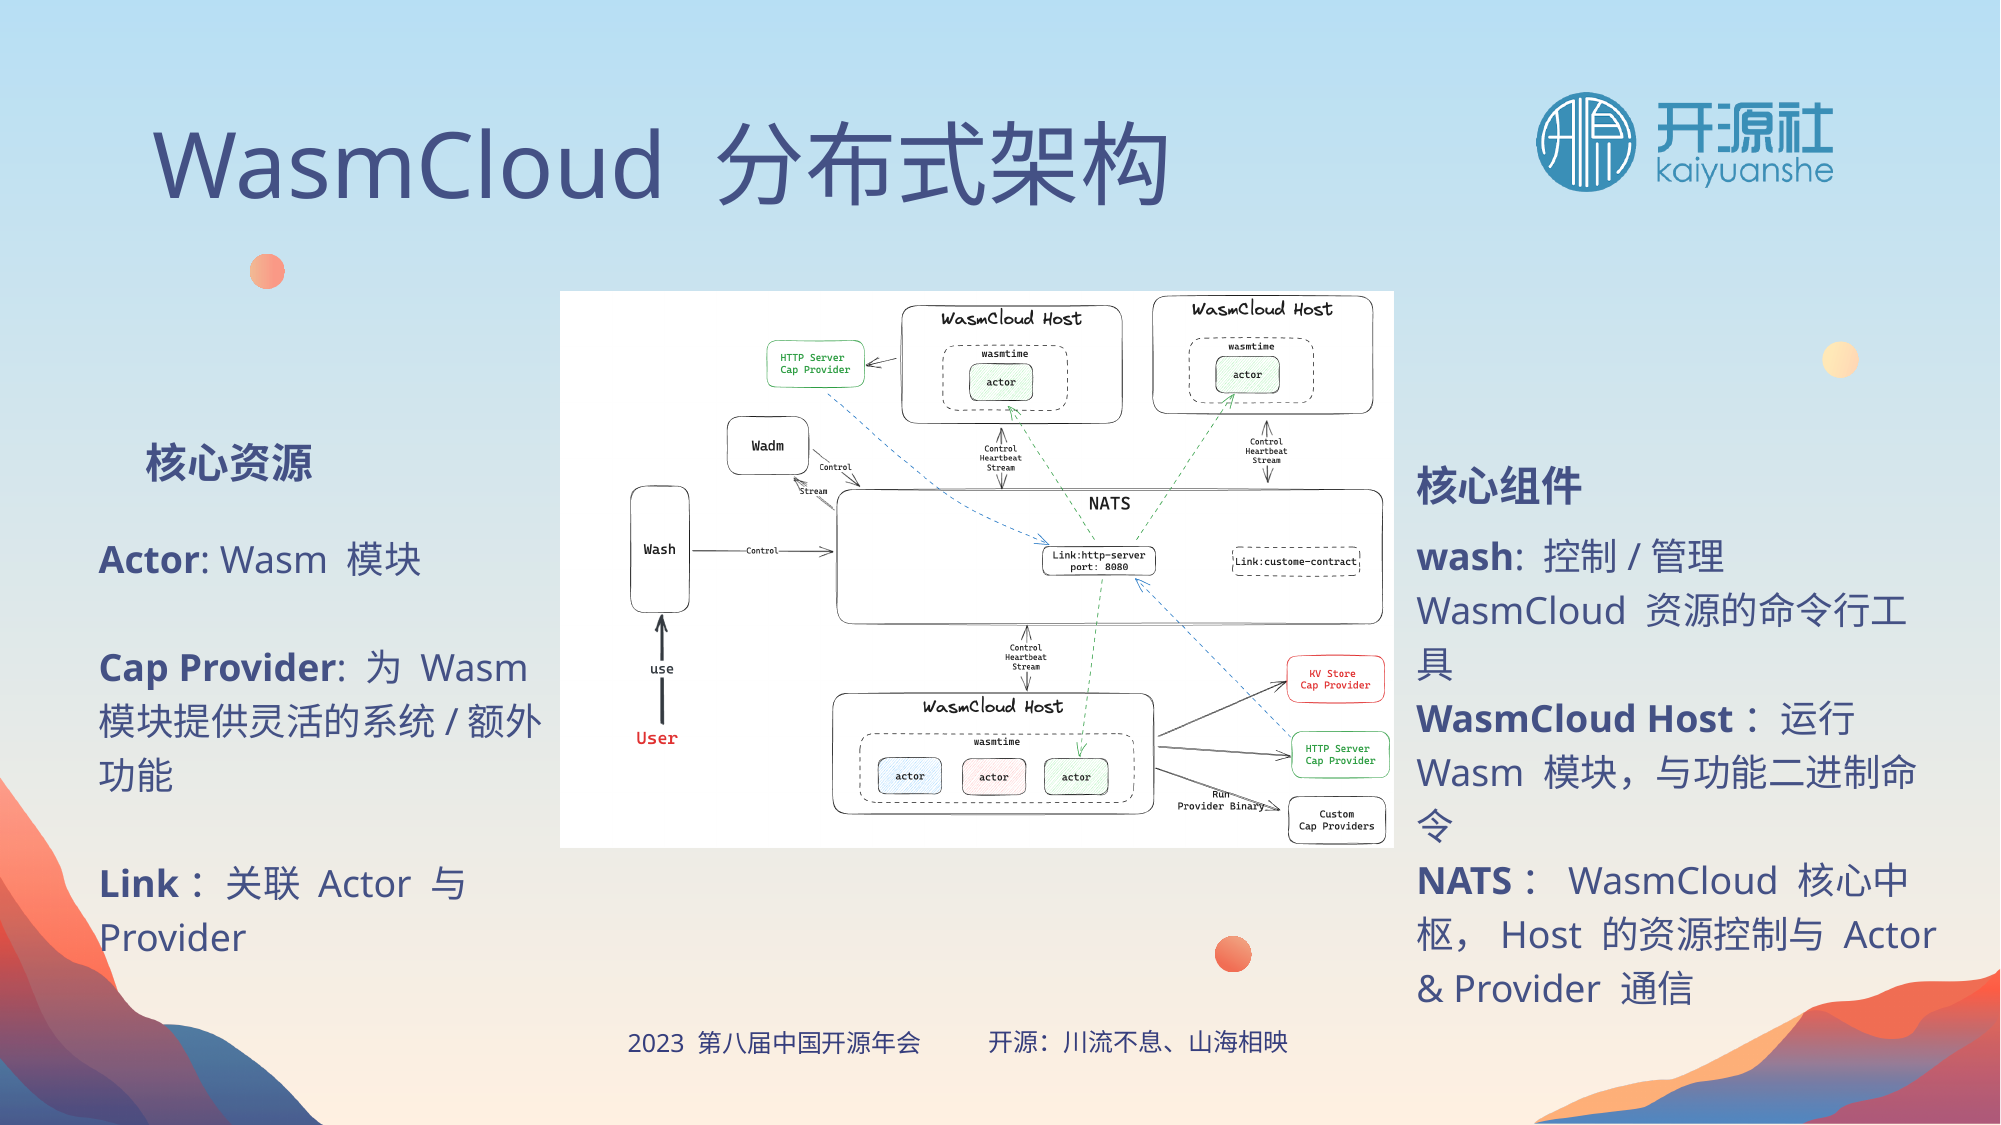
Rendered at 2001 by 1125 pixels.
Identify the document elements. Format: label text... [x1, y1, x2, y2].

title WasmCloud 分布式架构 [137, 59, 1863, 278]
text_box 核心资源 [137, 418, 499, 495]
text_box Actor: Wasm 模块 Cap Provider: 为 Wasm 模块提供灵活的系统/额外功能 Link：关联 Actor 与 Provider [90, 518, 560, 706]
picture [1534, 948, 2001, 1124]
text_box wash: 控制/管理 WasmCloud 资源的命令行工具 WasmCloud Host：运行 Wasm 模块，与功能二进制命令 NATS：WasmCloud 核心中枢，Host 的资源控制与 Actor & Provider 通信 [1407, 515, 1952, 1018]
picture [560, 291, 1394, 848]
text_box 核心组件 [1407, 441, 1769, 515]
picture [0, 730, 423, 1125]
